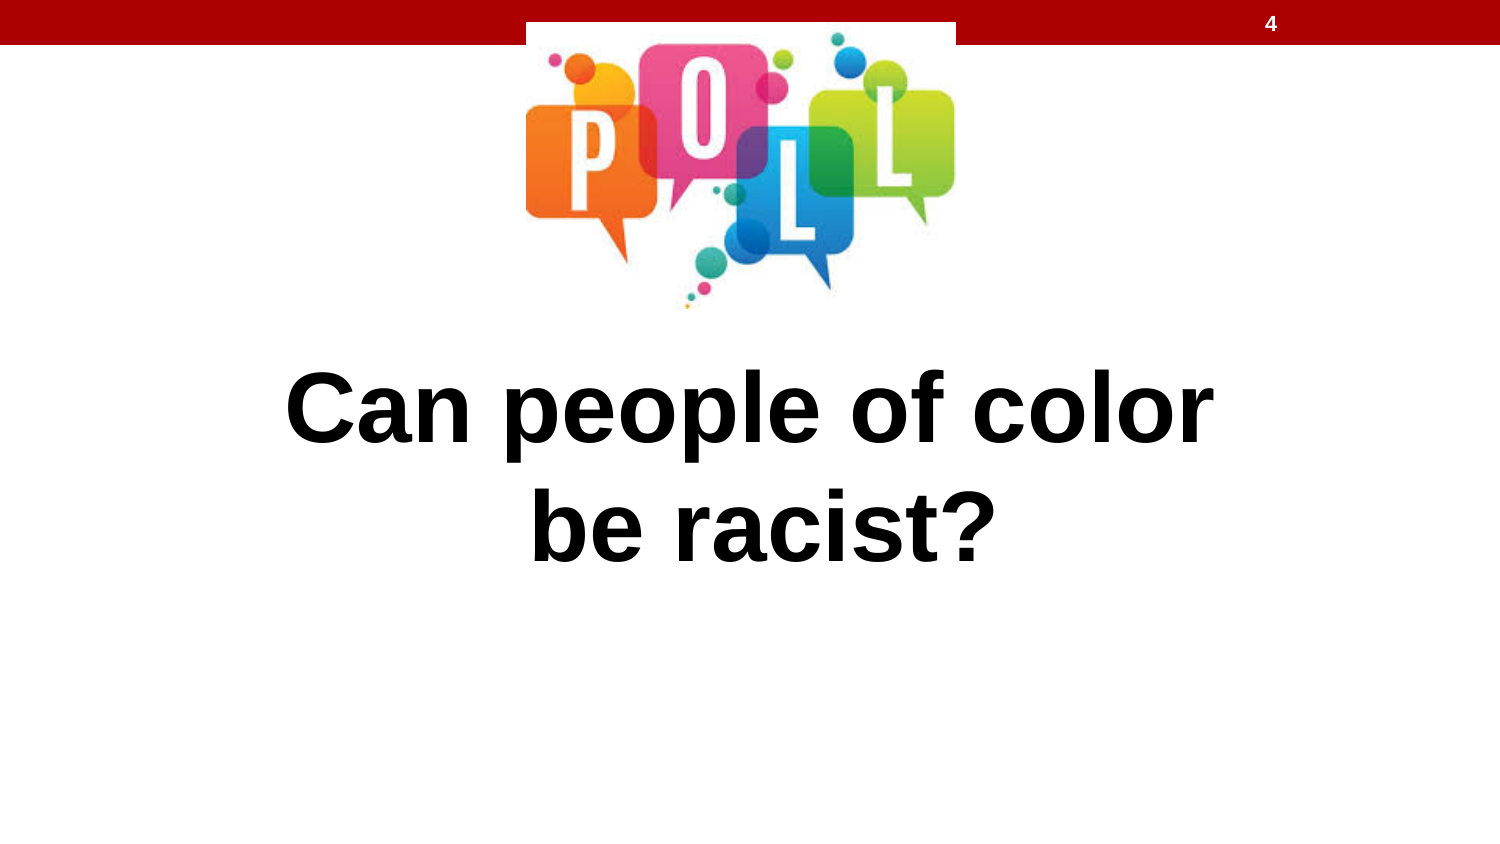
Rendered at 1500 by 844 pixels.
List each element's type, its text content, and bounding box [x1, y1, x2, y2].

picture [525, 22, 957, 309]
list Can people of color be racist? [89, 94, 1440, 695]
slide_number 4 [1250, 2, 1425, 43]
